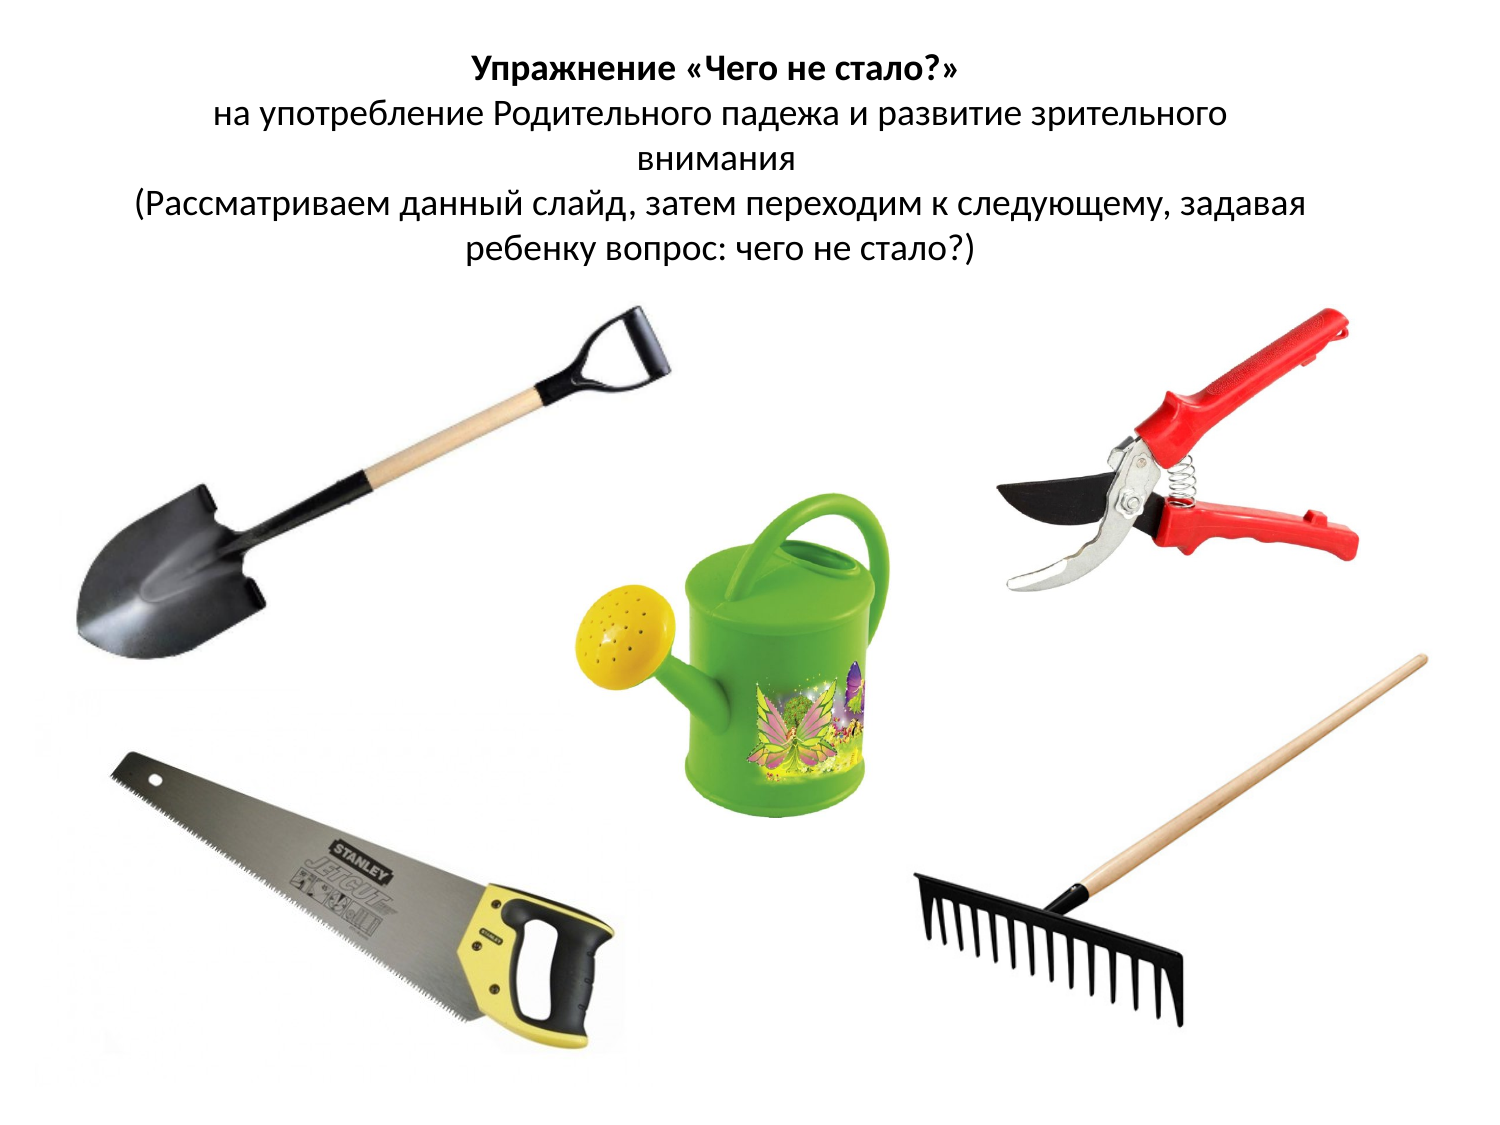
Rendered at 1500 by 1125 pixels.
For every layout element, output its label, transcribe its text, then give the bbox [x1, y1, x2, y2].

picture [995, 304, 1361, 593]
text_box Упражнение «Чего не стало?» на употребление Родительного падежа и развитие зрительного внимания (Рассматриваем данный слайд, затем переходим к следующему, задавая ребенку вопрос: чего не стало?) [117, 35, 1325, 275]
picture [34, 292, 1466, 1088]
